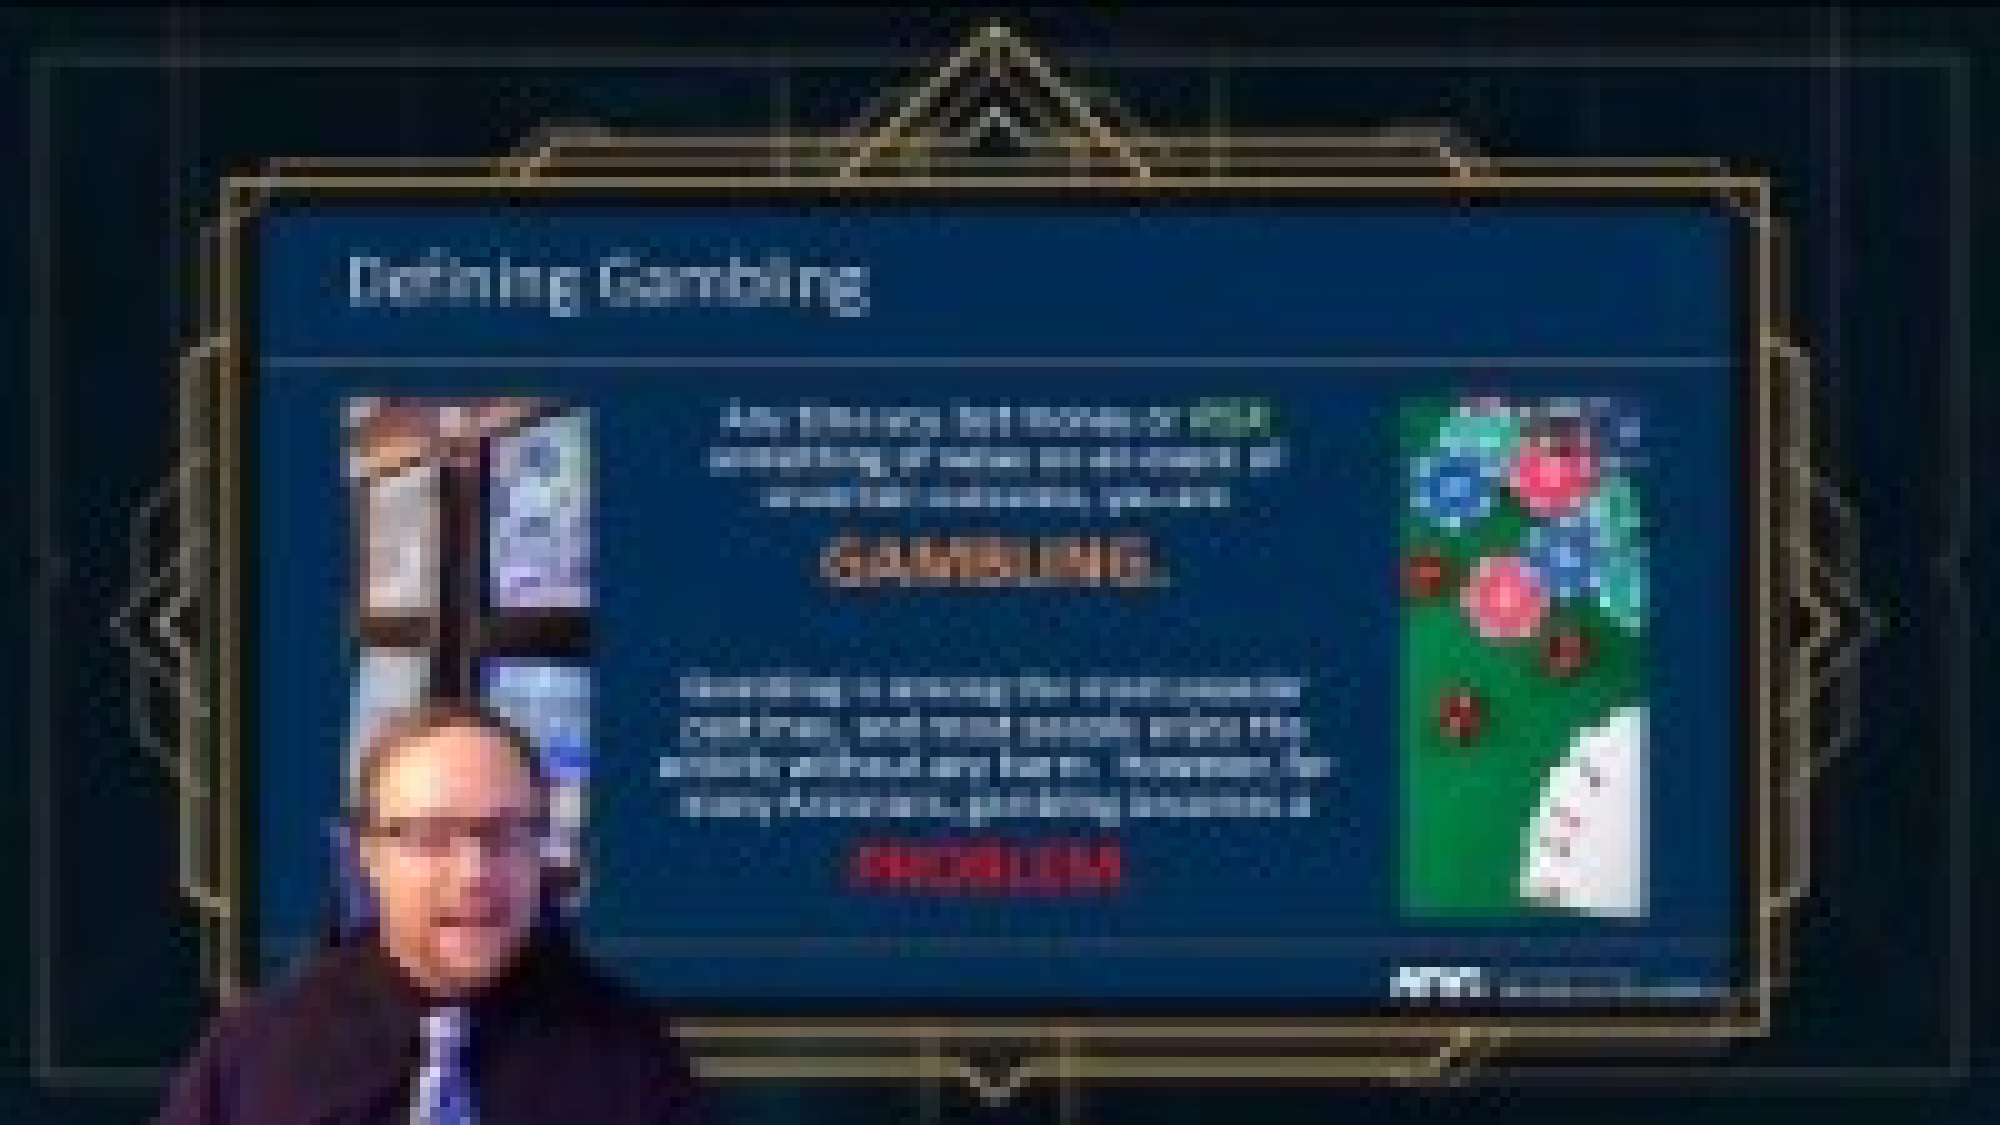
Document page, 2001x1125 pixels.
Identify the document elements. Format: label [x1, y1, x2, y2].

text_box [0, 0, 2000, 1125]
